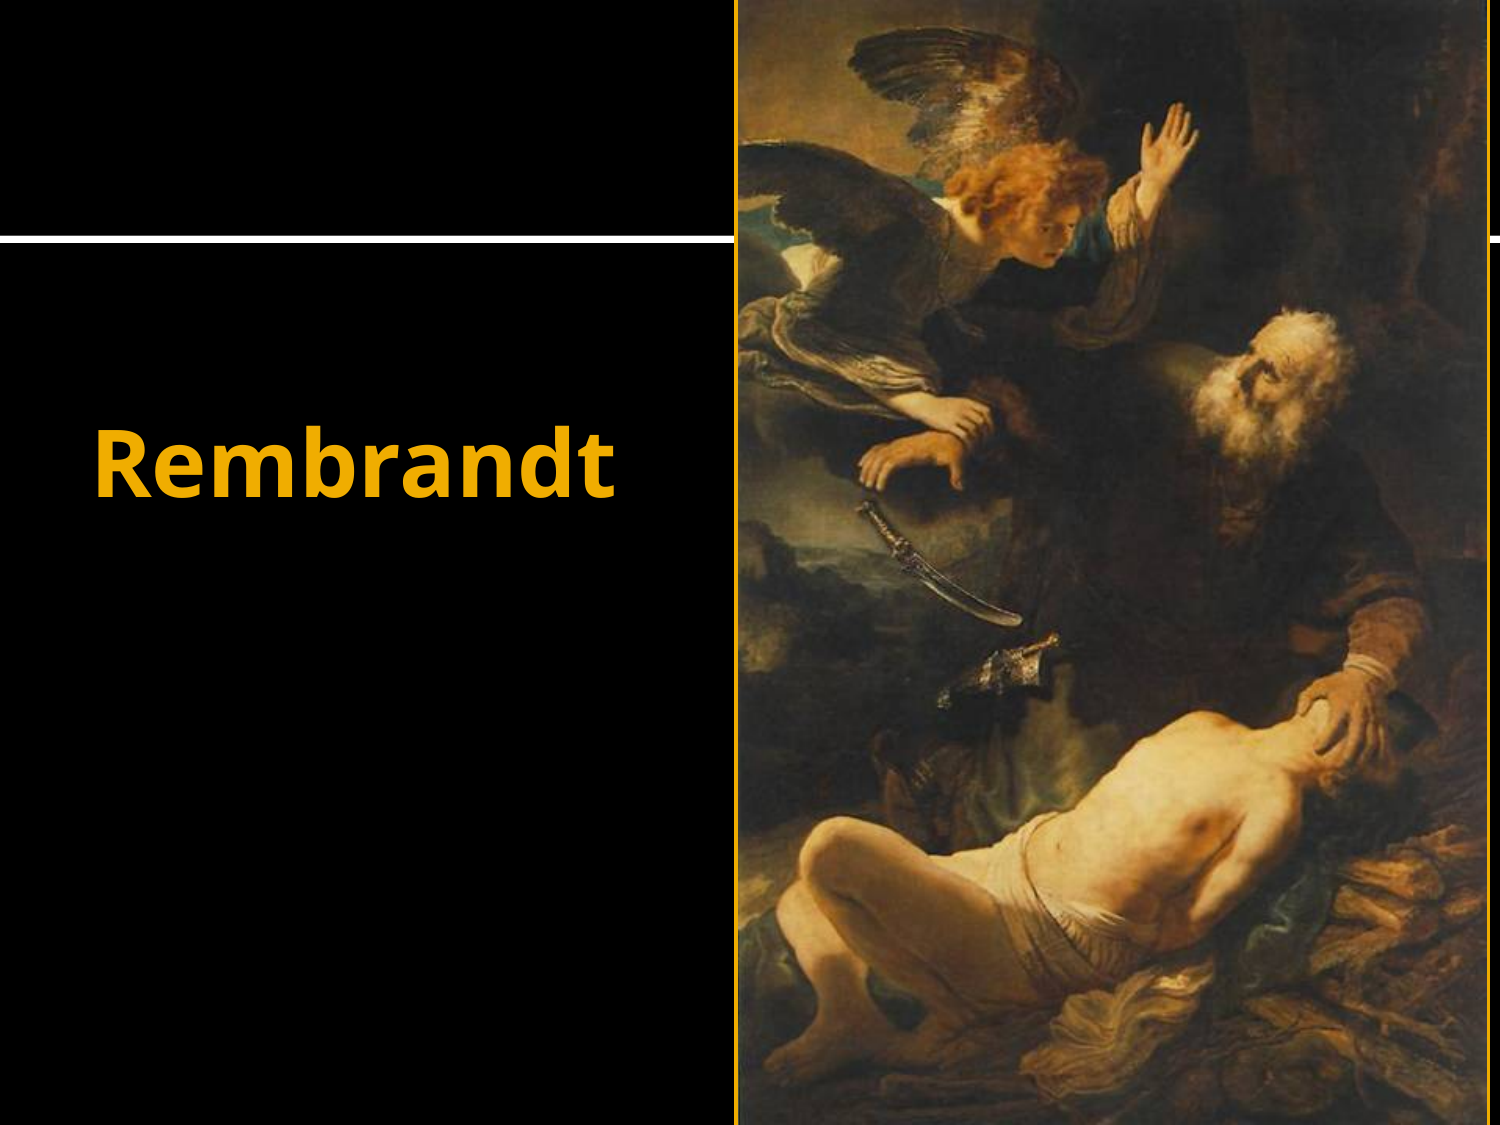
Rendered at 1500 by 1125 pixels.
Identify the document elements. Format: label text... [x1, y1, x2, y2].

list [737, 0, 1487, 1125]
title Rembrandt [75, 45, 663, 875]
